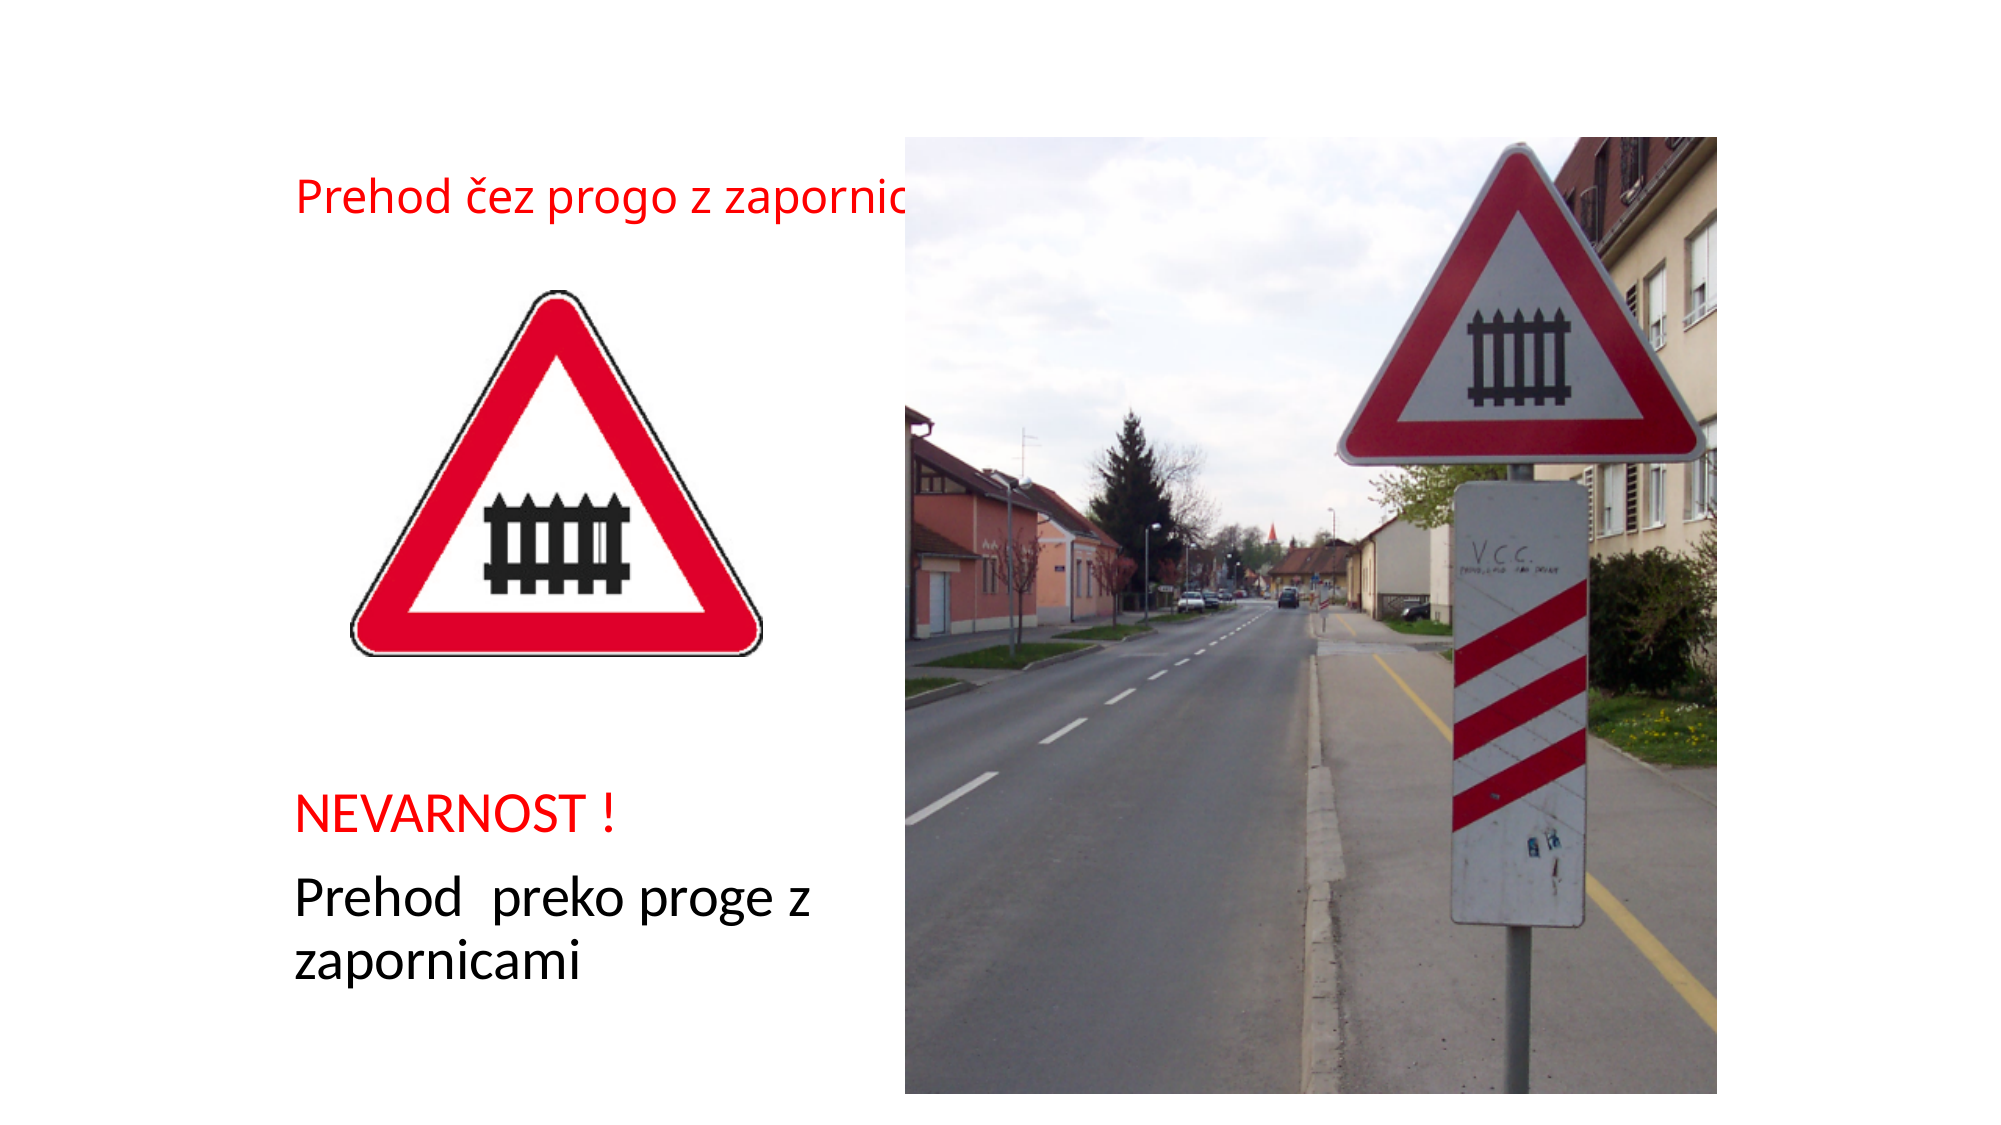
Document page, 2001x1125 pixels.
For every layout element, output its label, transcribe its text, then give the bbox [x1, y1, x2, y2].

picture [905, 137, 1717, 1094]
subtitle NEVARNOST ! Prehod preko proge z zapornicami [279, 774, 953, 1125]
picture [350, 290, 763, 657]
title Prehod čez progo z zapornicami [280, 82, 1019, 232]
